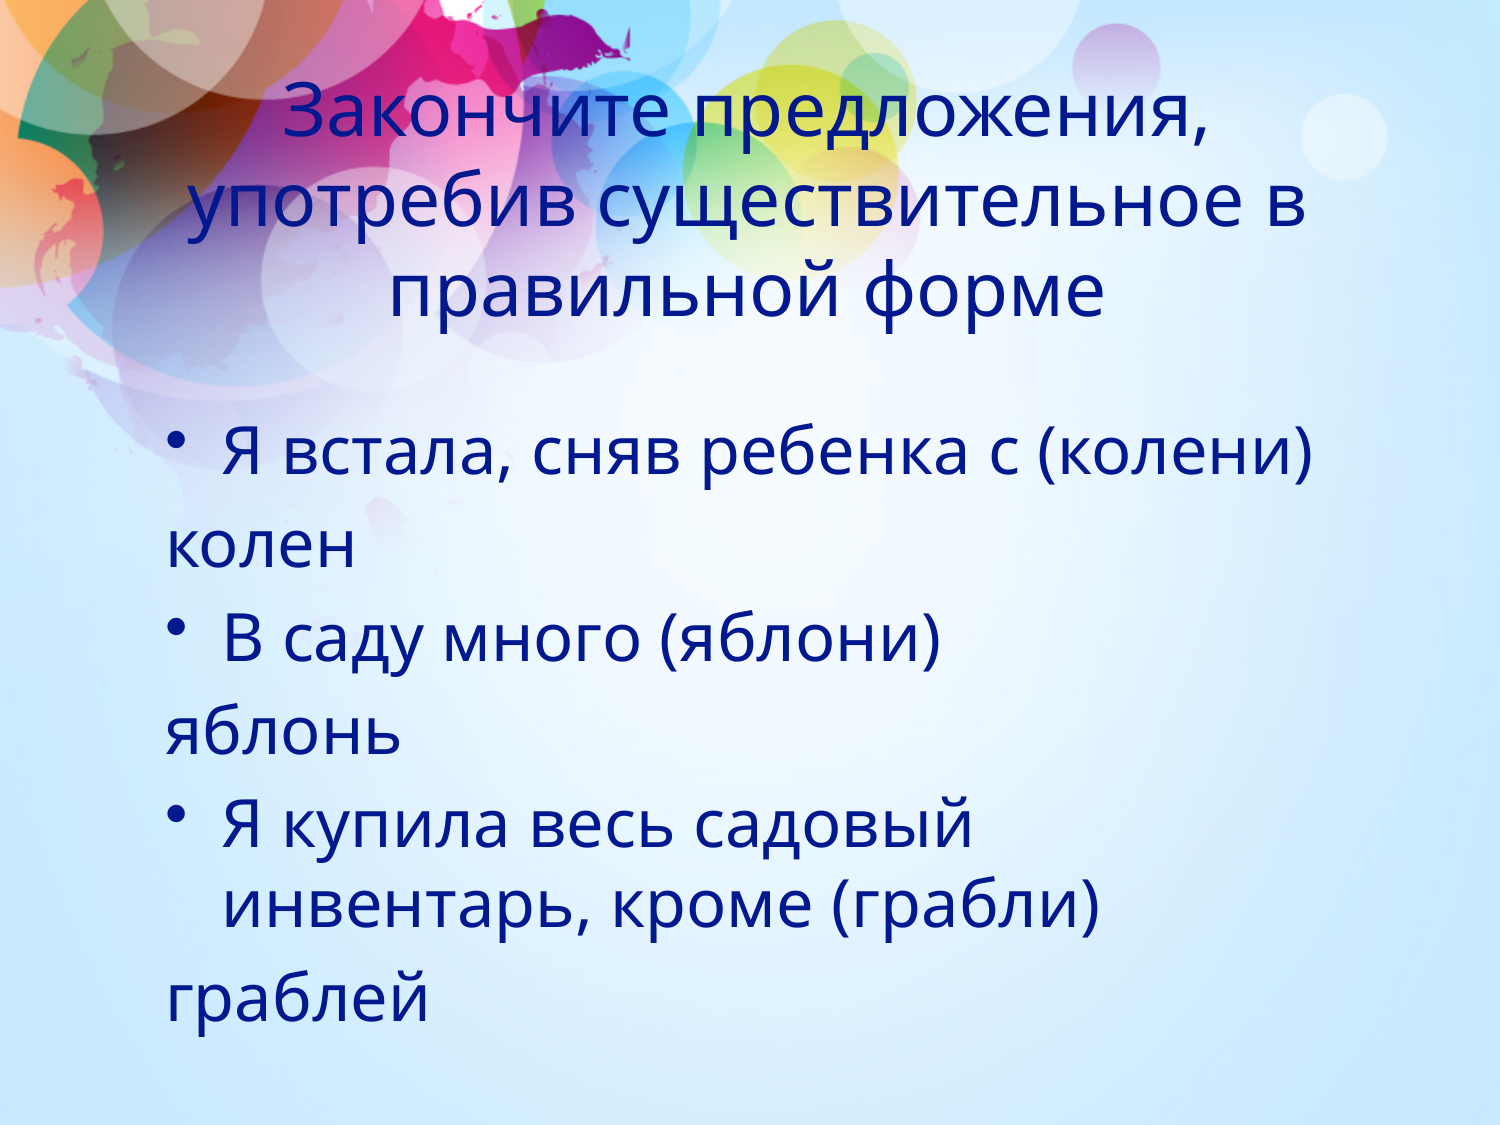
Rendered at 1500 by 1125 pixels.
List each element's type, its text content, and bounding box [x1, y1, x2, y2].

list Я встала, сняв ребенка с (колени) колен В саду много (яблони) яблонь Я купила весь садовый инвентарь, кроме (грабли) граблей [150, 399, 1350, 1088]
title Закончите предложения, употребив существительное в правильной форме [147, 137, 1348, 255]
picture [0, 0, 1500, 1125]
